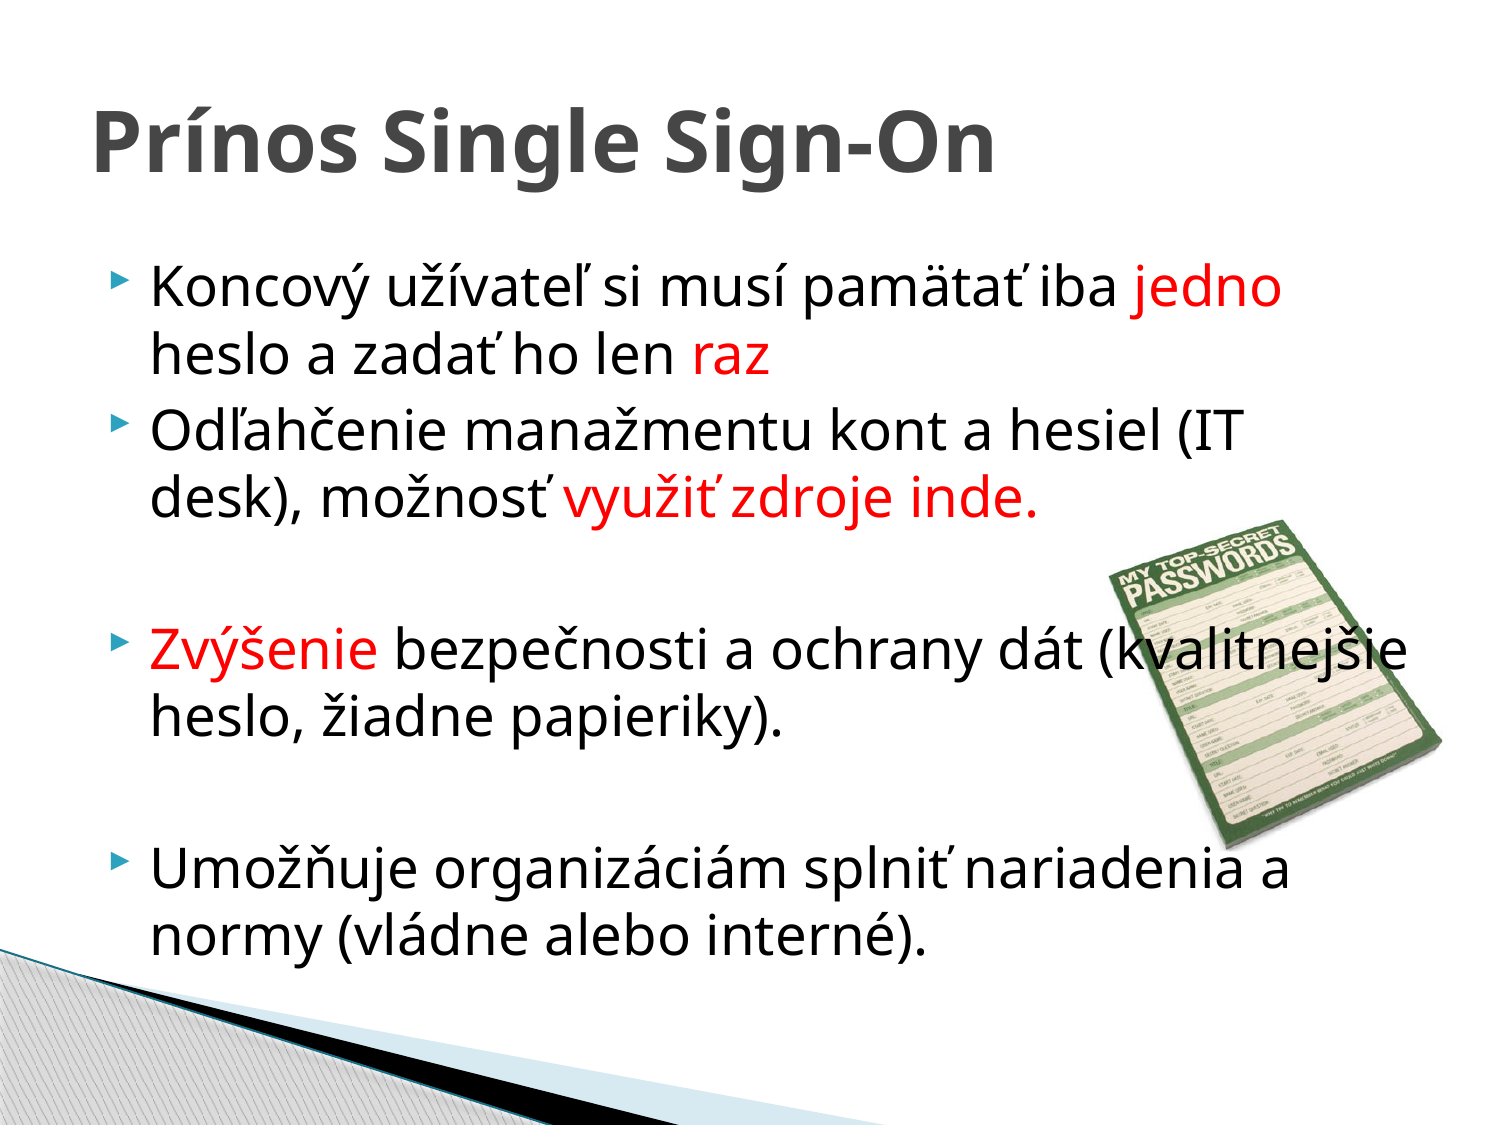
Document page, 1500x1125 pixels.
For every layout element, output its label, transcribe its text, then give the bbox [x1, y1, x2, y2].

list Koncový užívateľ si musí pamätať iba jedno heslo a zadať ho len raz Odľahčenie manažmentu kont a hesiel (IT desk), možnosť využiť zdroje inde. Zvýšenie bezpečnosti a ochrany dát (kvalitnejšie heslo, žiadne papieriky). Umožňuje organizáciám splniť nariadenia a normy (vládne alebo interné). [75, 243, 1425, 986]
title Prínos Single Sign-On [75, 45, 1425, 233]
picture [1099, 512, 1451, 859]
